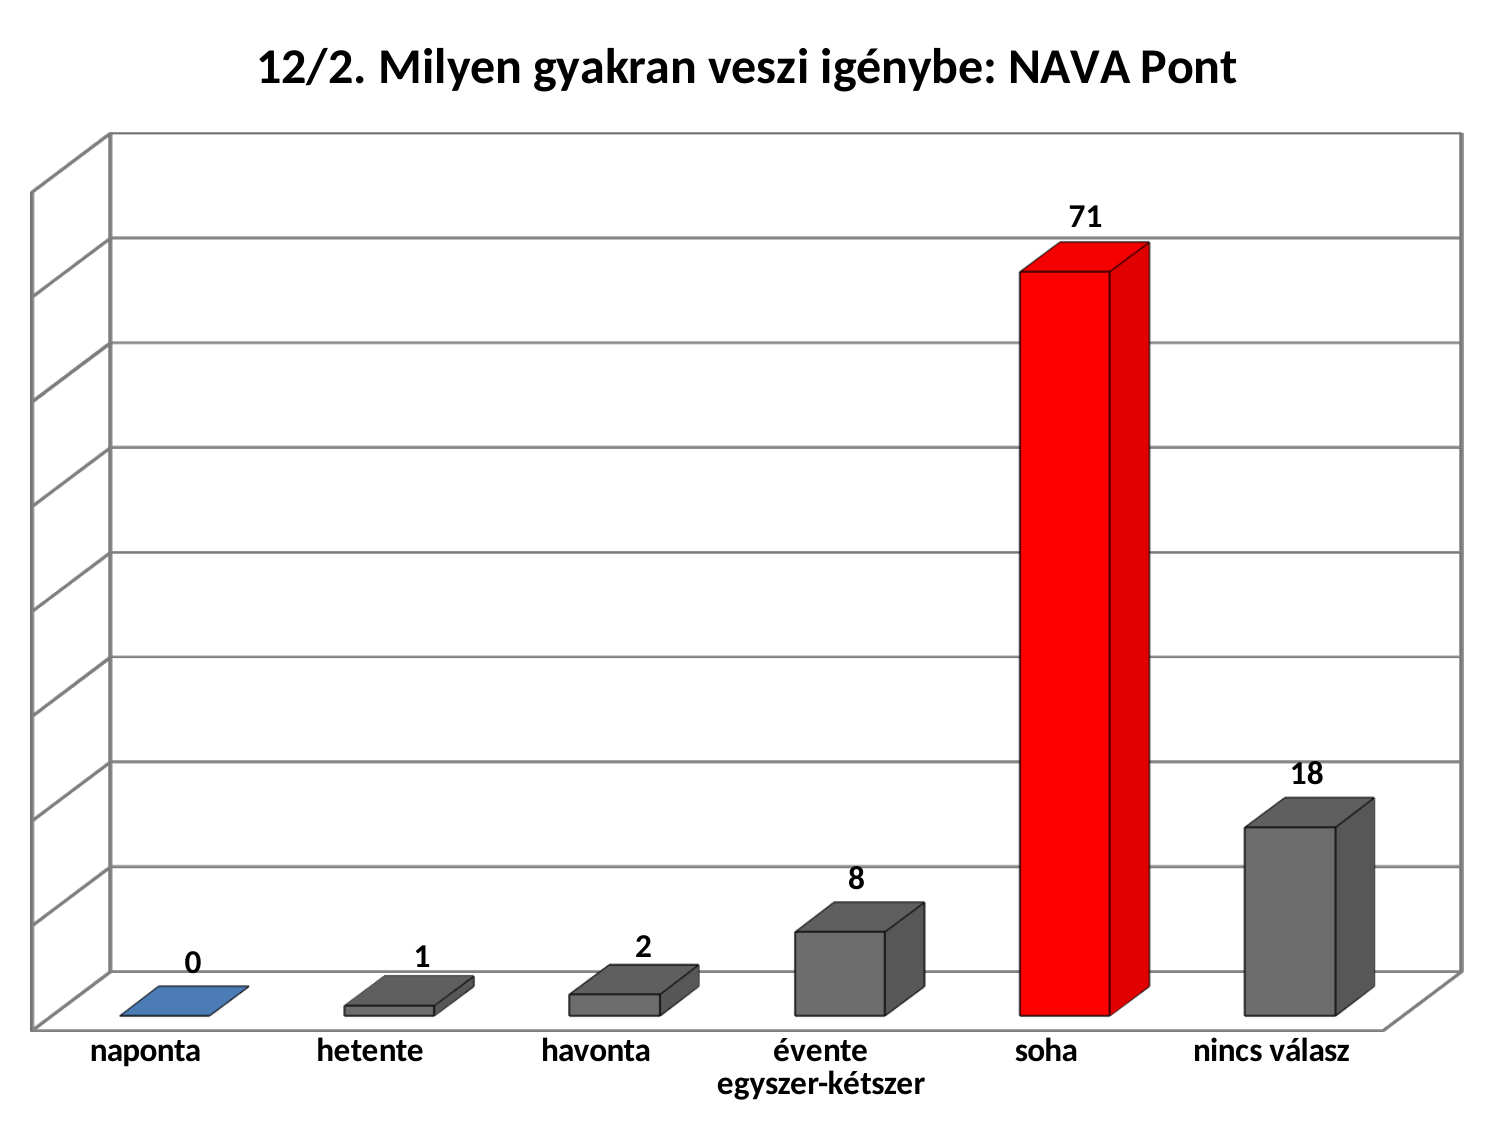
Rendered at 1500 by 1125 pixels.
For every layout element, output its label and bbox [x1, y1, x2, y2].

chart [0, 0, 1496, 1125]
